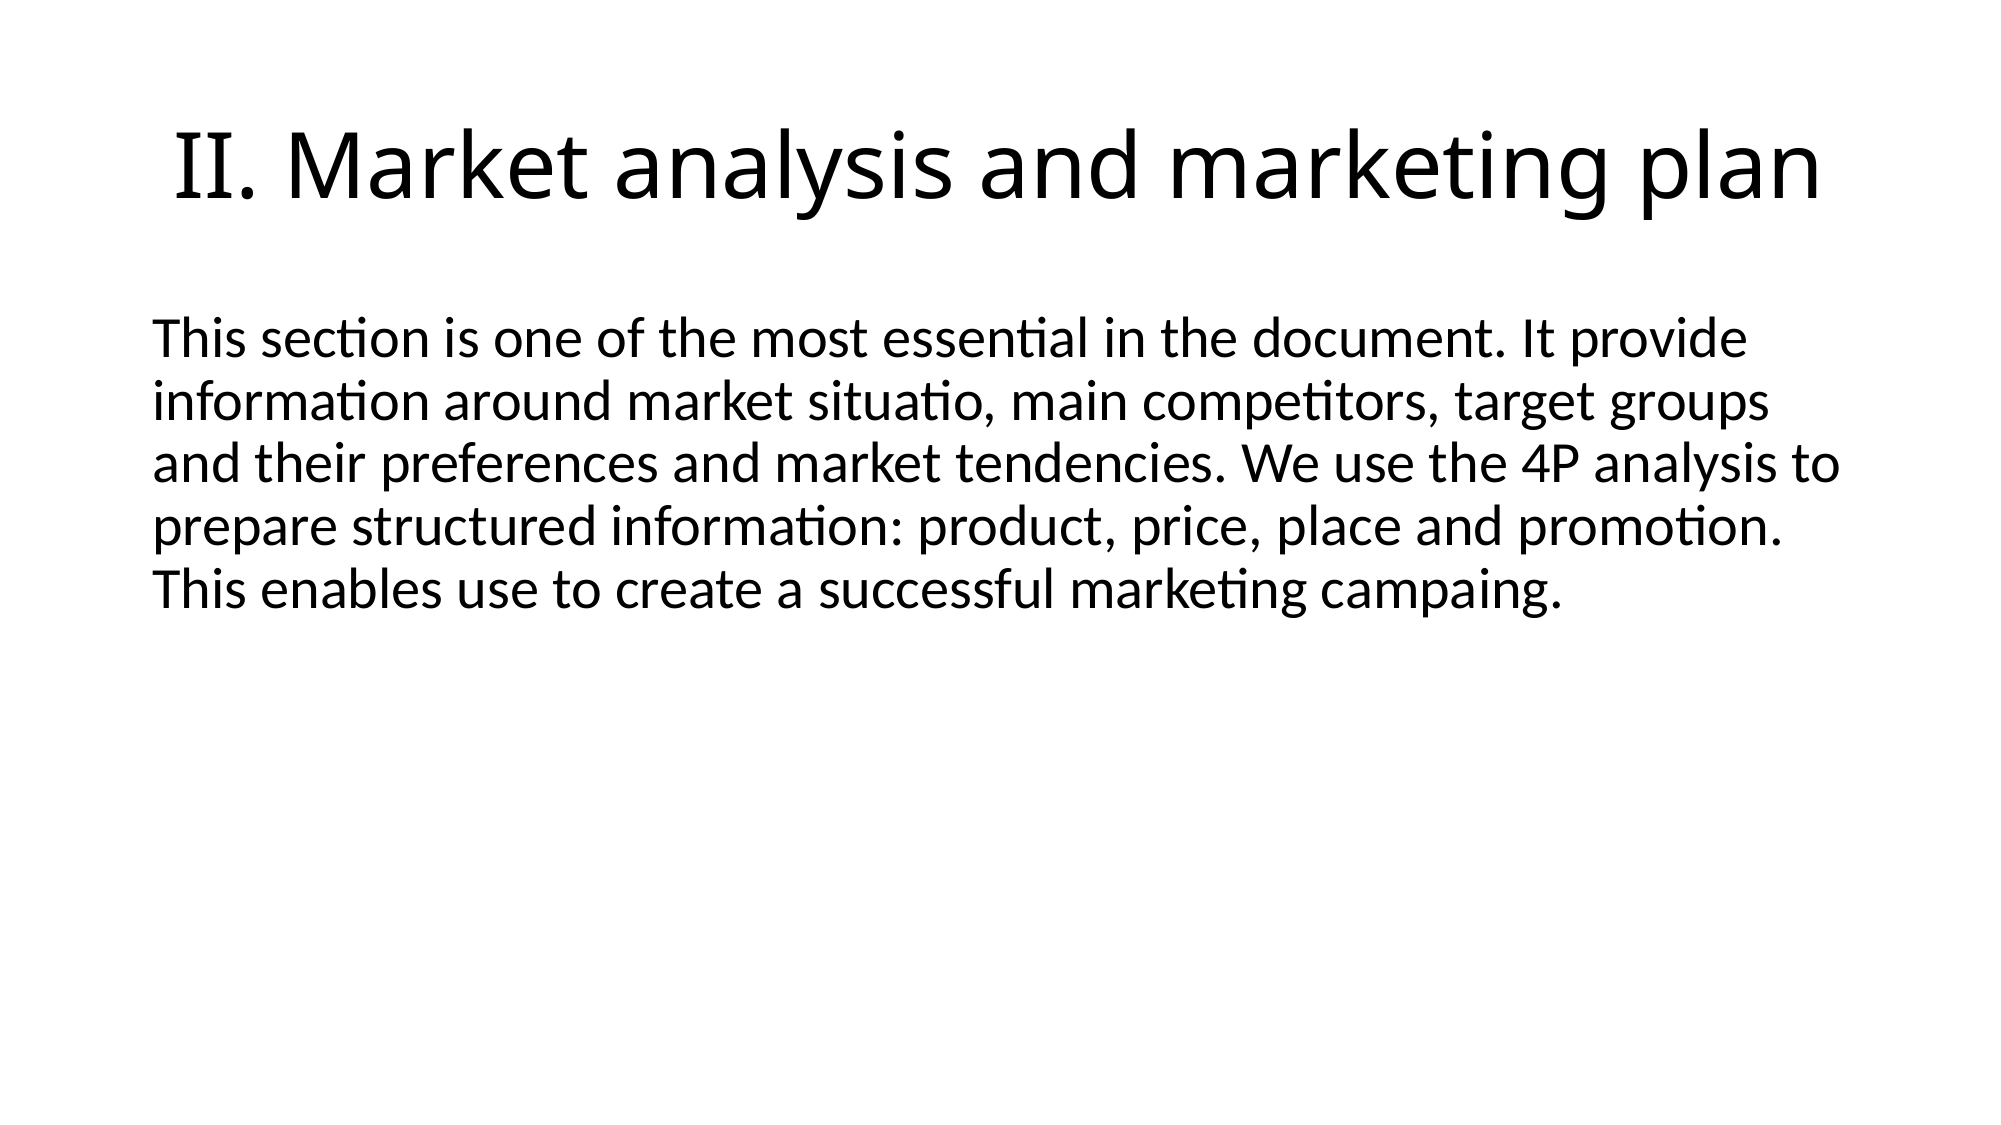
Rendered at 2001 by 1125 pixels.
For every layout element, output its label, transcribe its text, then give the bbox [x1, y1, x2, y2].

list This section is one of the most essential in the document. It provide information around market situatio, main competitors, target groups and their preferences and market tendencies. We use the 4P analysis to prepare structured information: product, price, place and promotion. This enables use to create a successful marketing campaing. [137, 299, 1863, 1014]
title II. Market analysis and marketing plan [137, 59, 1863, 278]
